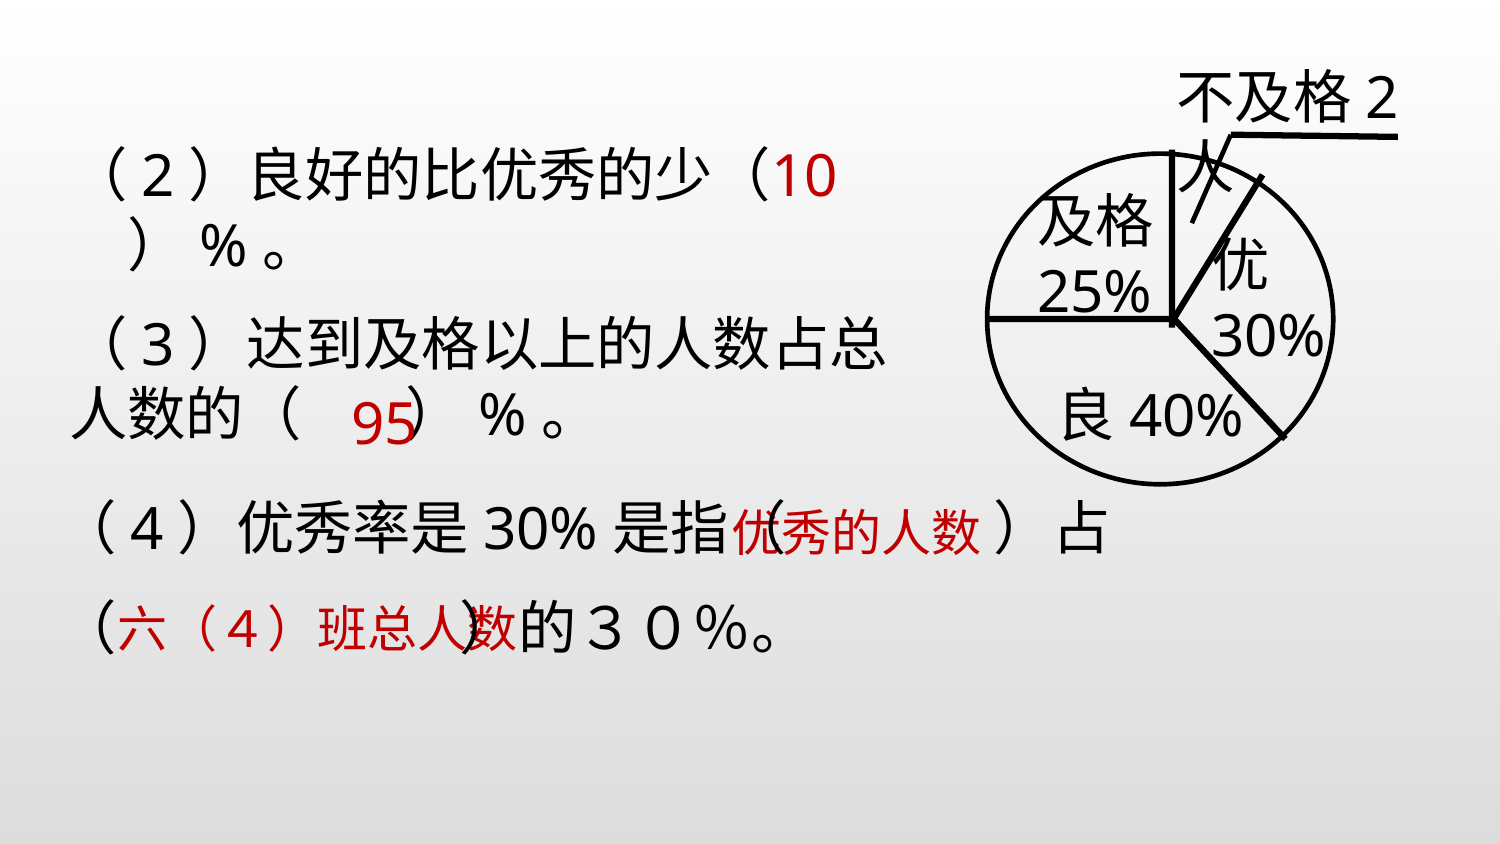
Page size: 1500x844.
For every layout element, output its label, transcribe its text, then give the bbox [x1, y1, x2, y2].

text_box （2）良好的比优秀的少（ ）%。 （3）达到及格以上的人数占总人数的（ ）%。 [57, 132, 904, 454]
text_box （4）优秀率是30%是指（ ）占 （ ）的３０％。 [43, 484, 1244, 669]
text_box 95 [340, 380, 435, 462]
text_box 10 [759, 132, 856, 214]
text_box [985, 53, 1469, 485]
